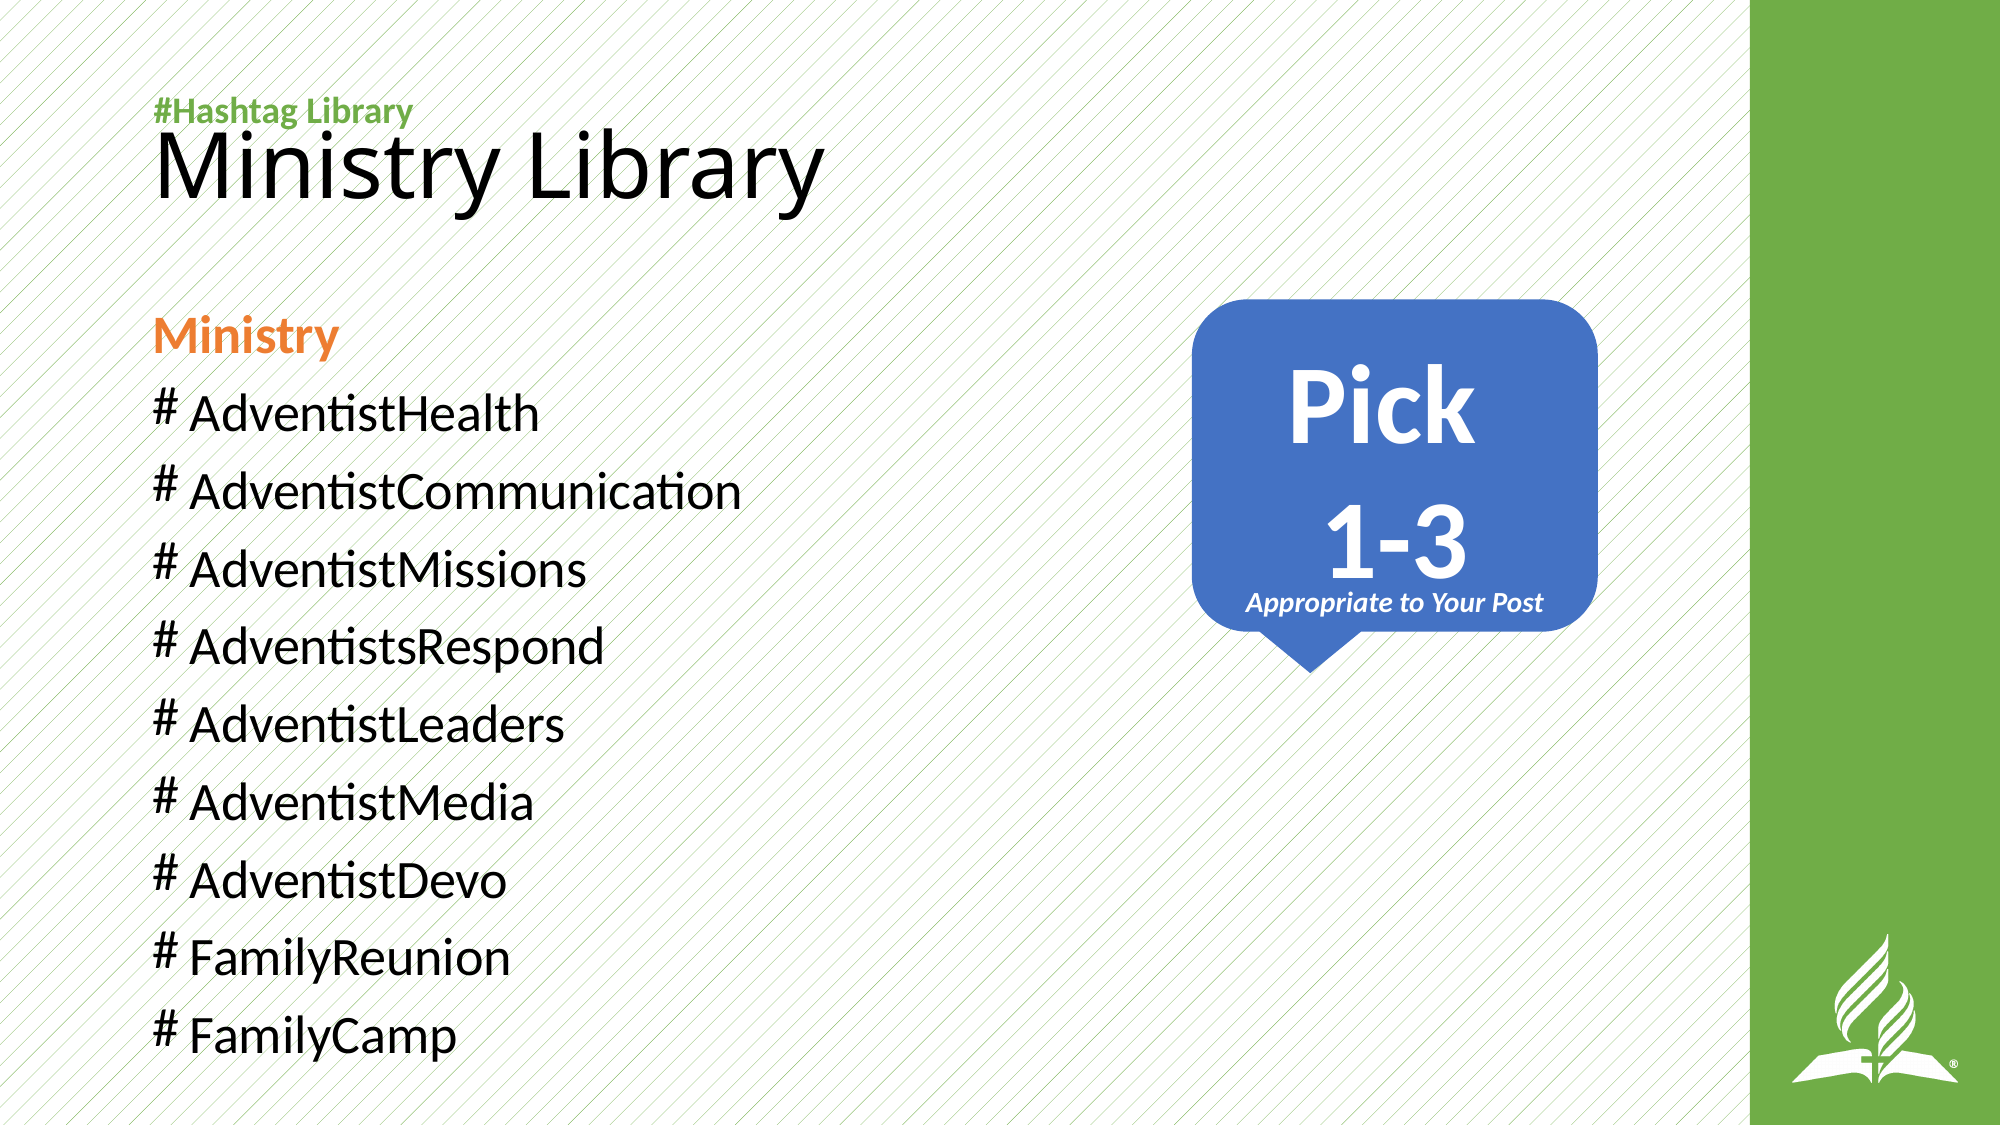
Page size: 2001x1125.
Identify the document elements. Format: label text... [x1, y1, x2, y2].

text_box Pick 1-3 [1190, 298, 1599, 588]
text_box [1749, 0, 2000, 1125]
list Ministry AdventistHealth AdventistCommunication AdventistMissions AdventistsRespond AdventistLeaders AdventistMedia AdventistDevo FamilyReunion FamilyCamp [137, 299, 1863, 1074]
picture [1792, 934, 1958, 1083]
text_box Pick 1-3 [1220, 626, 1569, 675]
text_box #Hashtag Library [138, 78, 429, 139]
title Ministry Library [137, 59, 1863, 278]
text_box Appropriate to Your Post [1192, 576, 1598, 626]
